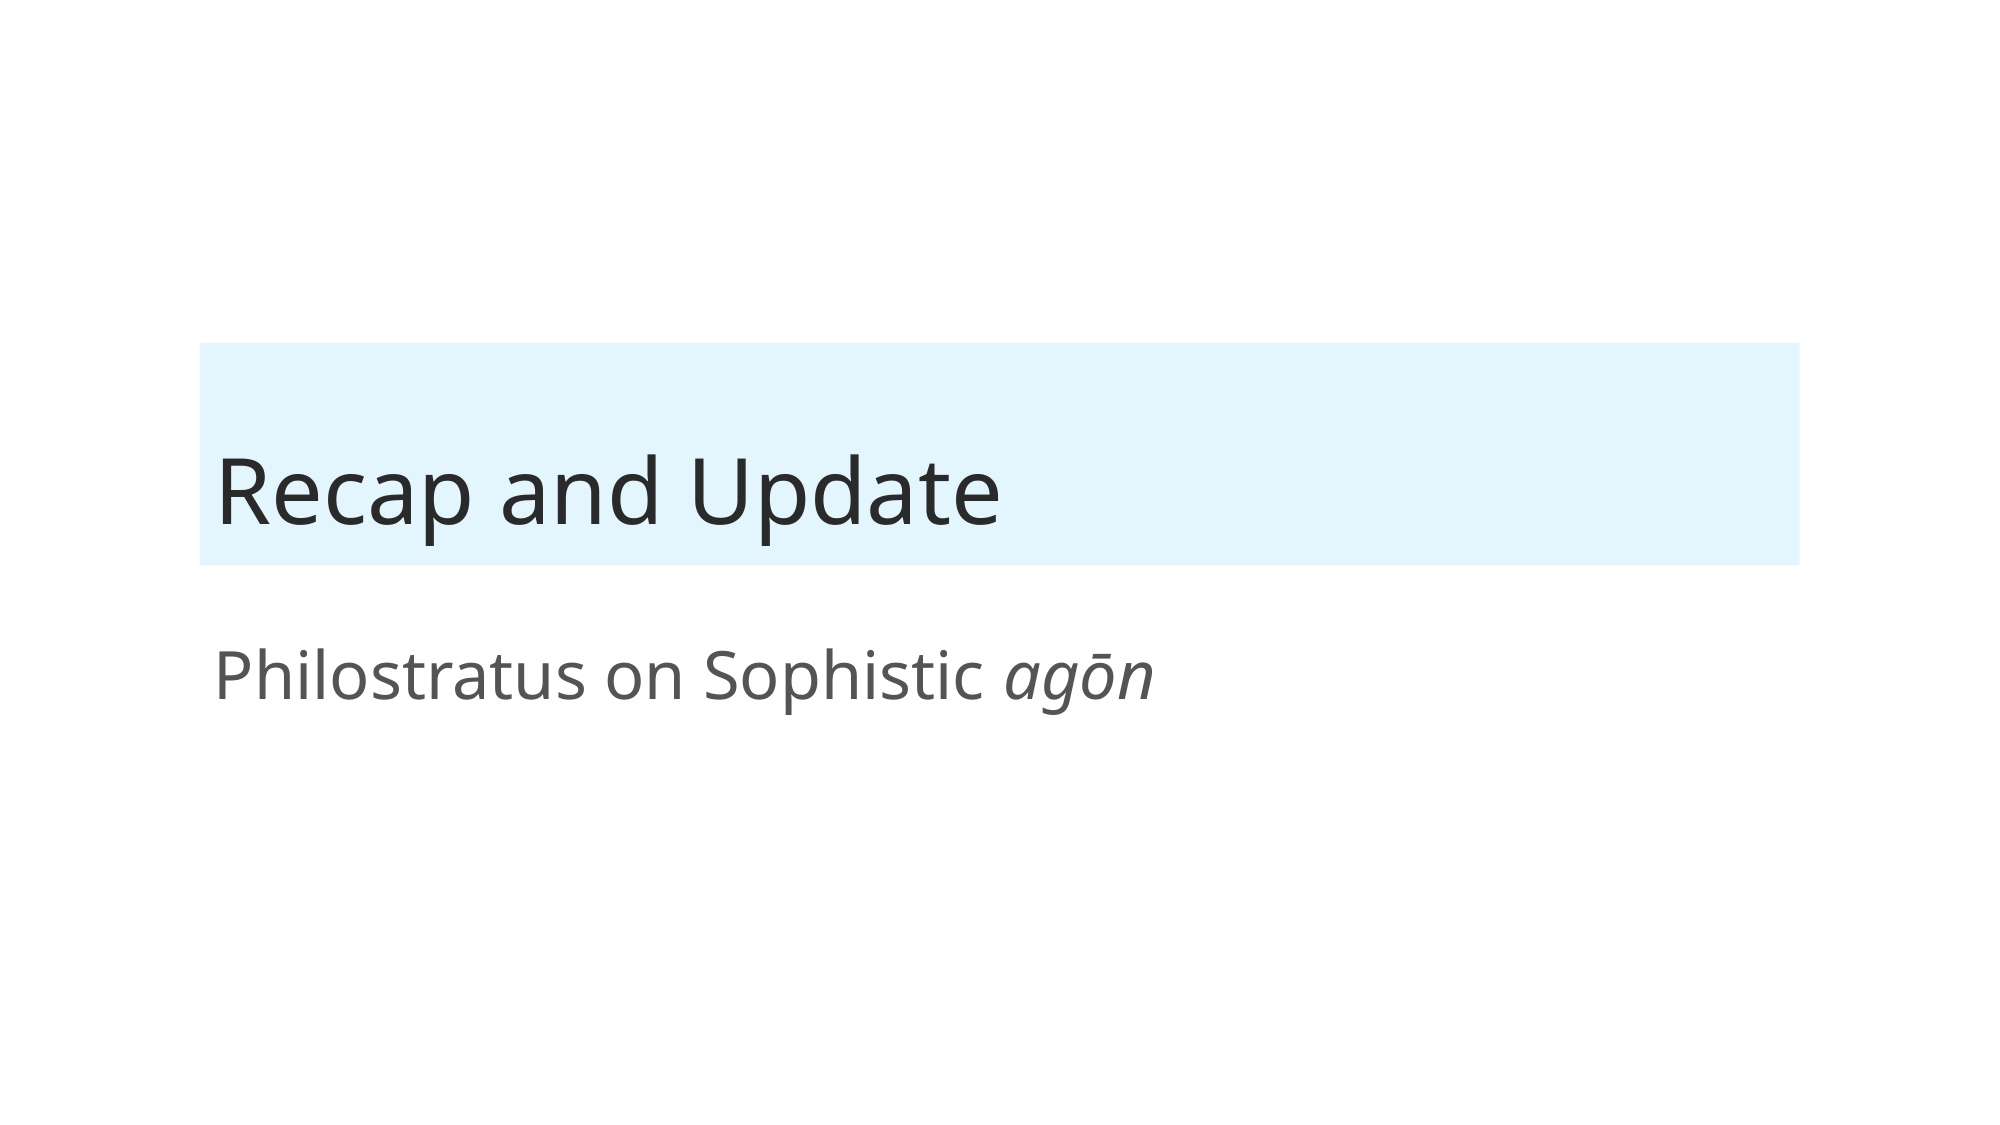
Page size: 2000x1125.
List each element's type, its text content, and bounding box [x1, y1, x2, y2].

title Recap and Update [199, 343, 1800, 566]
list Philostratus on Sophistic agōn [199, 613, 1800, 802]
